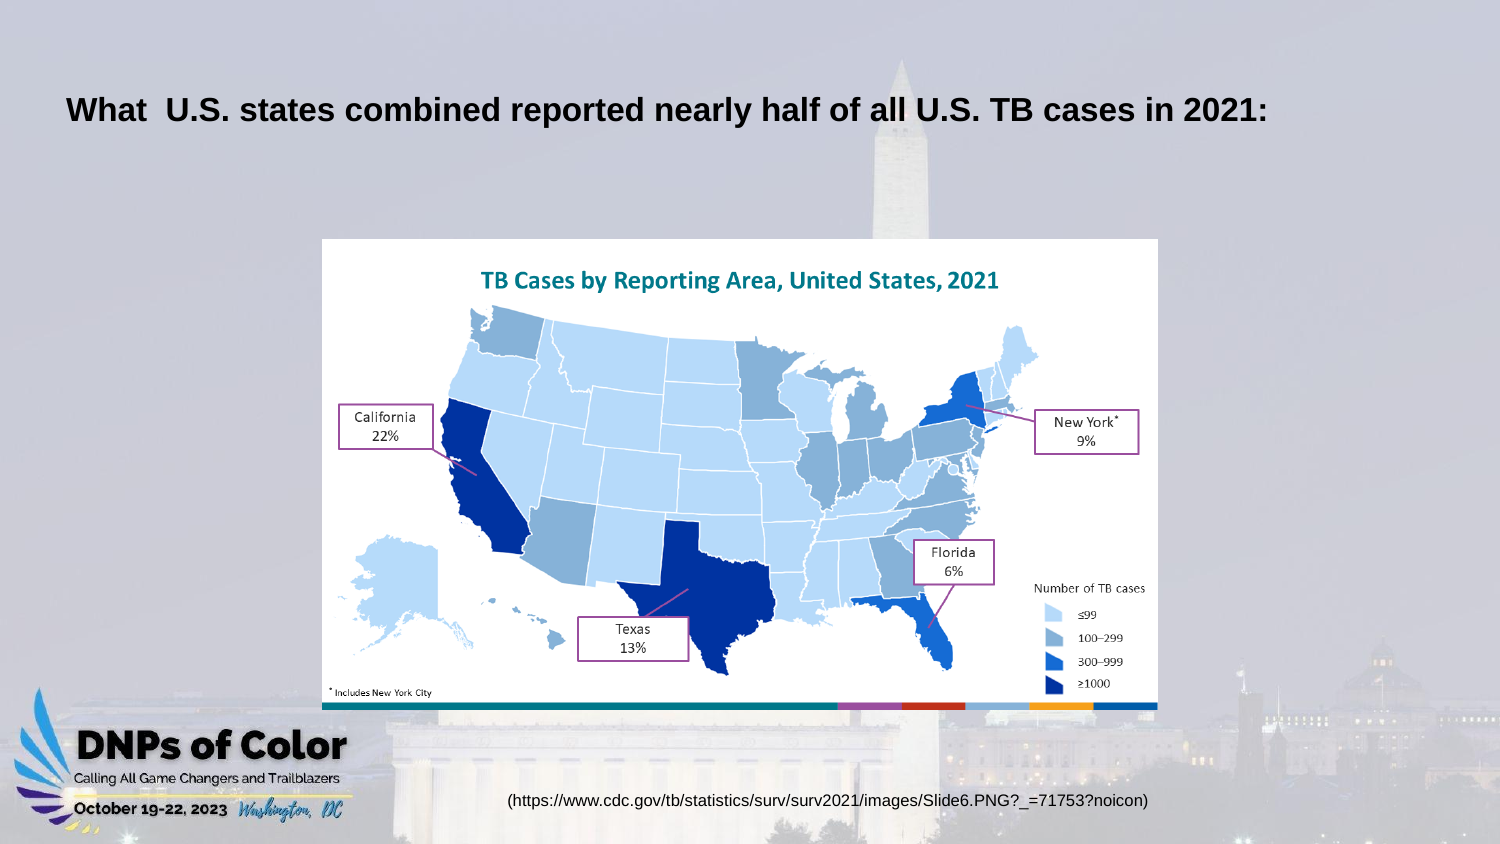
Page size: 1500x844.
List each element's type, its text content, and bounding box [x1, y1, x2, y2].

text_box (https://www.cdc.gov/tb/statistics/surv/surv2021/images/Slide6.PNG?_=71753?noicon) [492, 782, 1243, 818]
picture [0, 0, 1500, 844]
title What U.S. states combined reported nearly half of all U.S. TB cases in 2021: [51, 72, 1449, 167]
